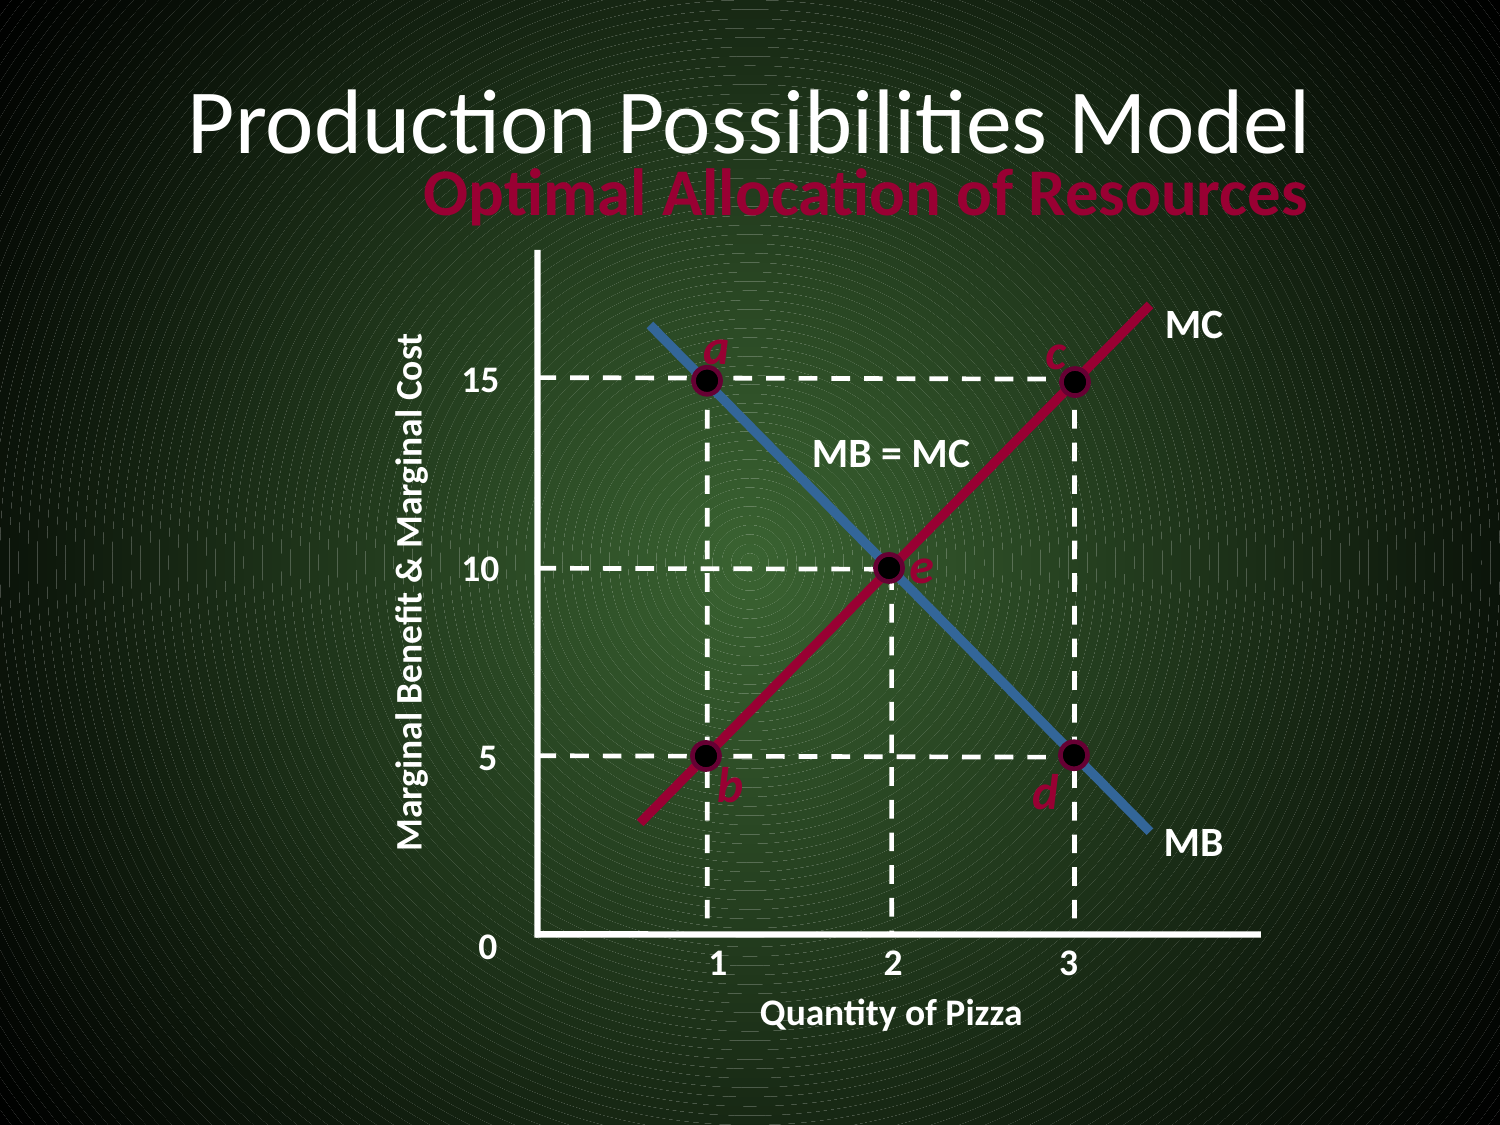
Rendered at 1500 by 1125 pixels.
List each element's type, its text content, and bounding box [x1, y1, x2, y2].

text_box 1 2 3 [693, 947, 1094, 990]
text_box Optimal Allocation of Resources [408, 141, 1324, 236]
text_box Quantity of Pizza [745, 980, 1038, 1041]
text_box Marginal Benefit & Marginal Cost [376, 318, 437, 867]
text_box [535, 249, 1262, 938]
text_box 15 10 5 0 [446, 345, 515, 975]
title Production Possibilities Model [75, 45, 1425, 189]
